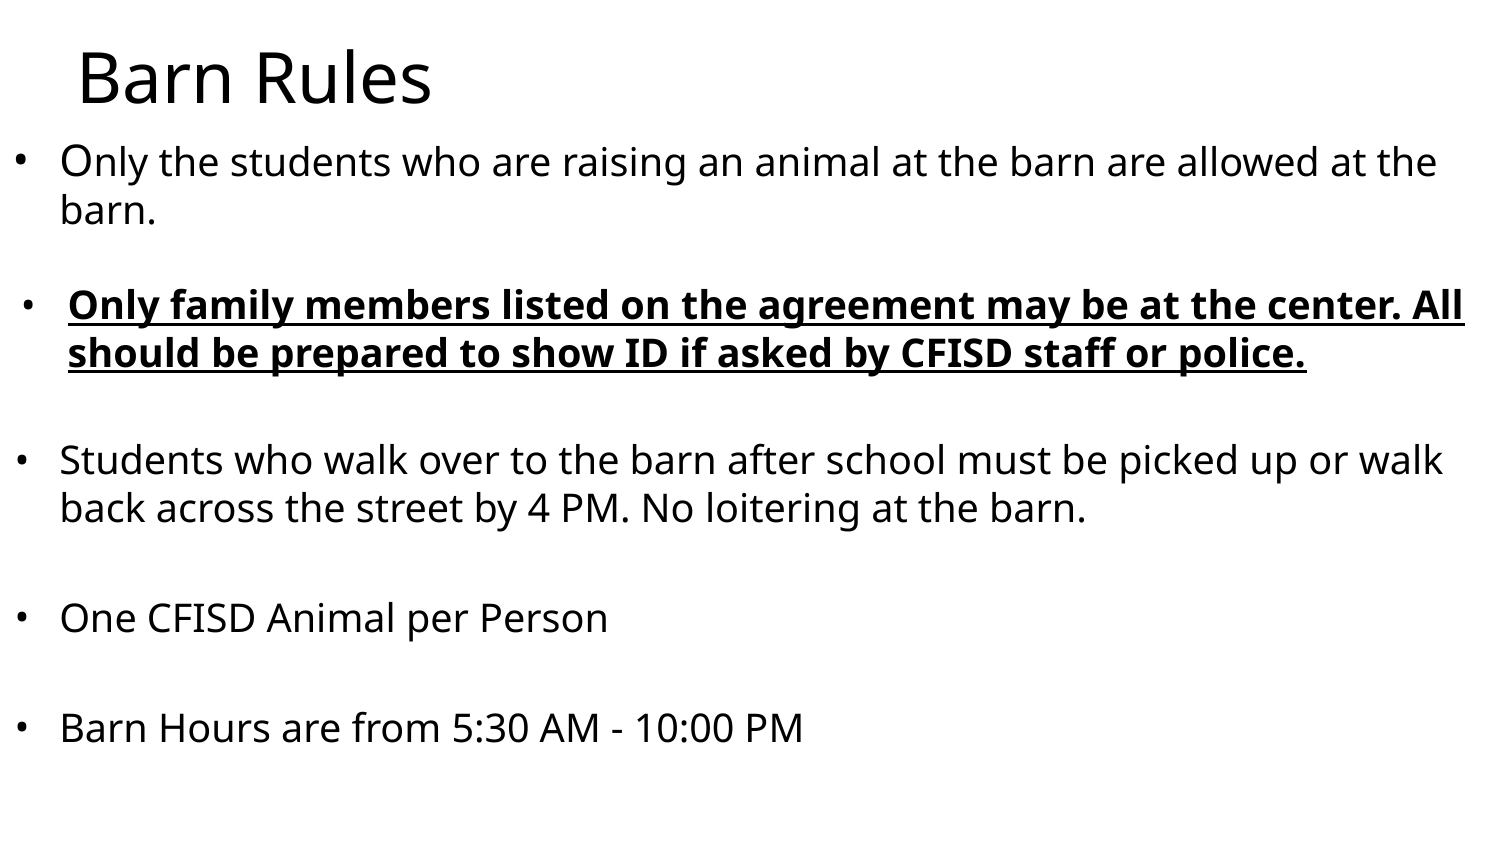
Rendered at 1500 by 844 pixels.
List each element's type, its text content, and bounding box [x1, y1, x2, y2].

list Only the students who are raising an animal at the barn are allowed at the barn. Only family members listed on the agreement may be at the center. All should be prepared to show ID if asked by CFISD staff or police. Students who walk over to the barn after school must be picked up or walk back across the street by 4 PM. No loitering at the barn. One CFISD Animal per Person Barn Hours are from 5:30 AM - 10:00 PM [0, 121, 1500, 832]
title Barn Rules [65, 26, 1360, 121]
